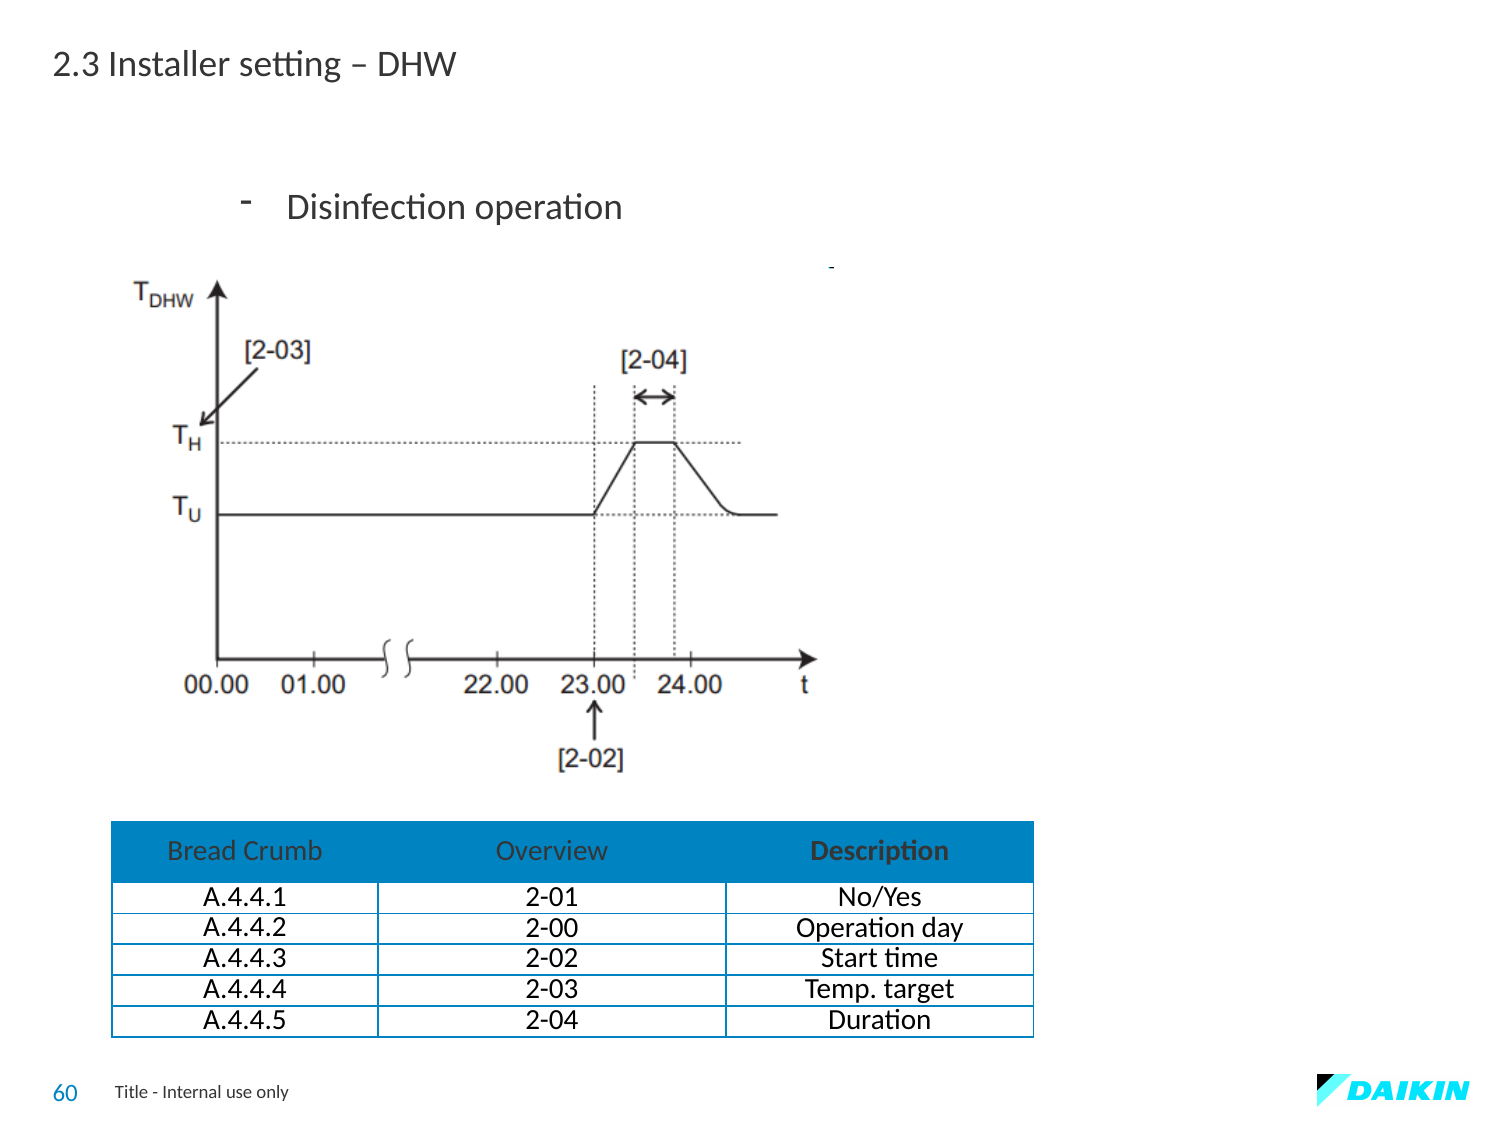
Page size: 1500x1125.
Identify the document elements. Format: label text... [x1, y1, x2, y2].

table_cell 2-02 [379, 945, 725, 974]
list Disinfection operation [225, 174, 1275, 975]
table_cell Duration [727, 1007, 1033, 1036]
table_cell A.4.4.3 [113, 945, 377, 974]
table_cell 2-03 [379, 976, 725, 1005]
table_cell 2-01 [379, 883, 725, 913]
table_cell 2-04 [379, 1007, 725, 1036]
table_cell Start time [727, 945, 1033, 974]
slide_number 60 [37, 1050, 100, 1125]
table_cell A.4.4.2 [113, 914, 377, 943]
footer Title - Internal use only [100, 1061, 575, 1122]
picture [123, 266, 834, 792]
table_cell Operation day [727, 914, 1033, 943]
table_cell A.4.4.4 [113, 976, 377, 1005]
picture [1317, 1074, 1470, 1107]
table_cell A.4.4.1 [113, 883, 377, 913]
list 2.3 Installer setting – DHW [37, 31, 1459, 130]
table_cell A.4.4.5 [113, 1007, 377, 1036]
table_cell No/Yes [727, 883, 1033, 913]
table_cell 2-00 [379, 914, 725, 943]
table_header Overview [379, 823, 725, 882]
table_header Bread Crumb [113, 823, 377, 882]
table_cell Temp. target [727, 976, 1033, 1005]
table_header Description [727, 823, 1033, 882]
